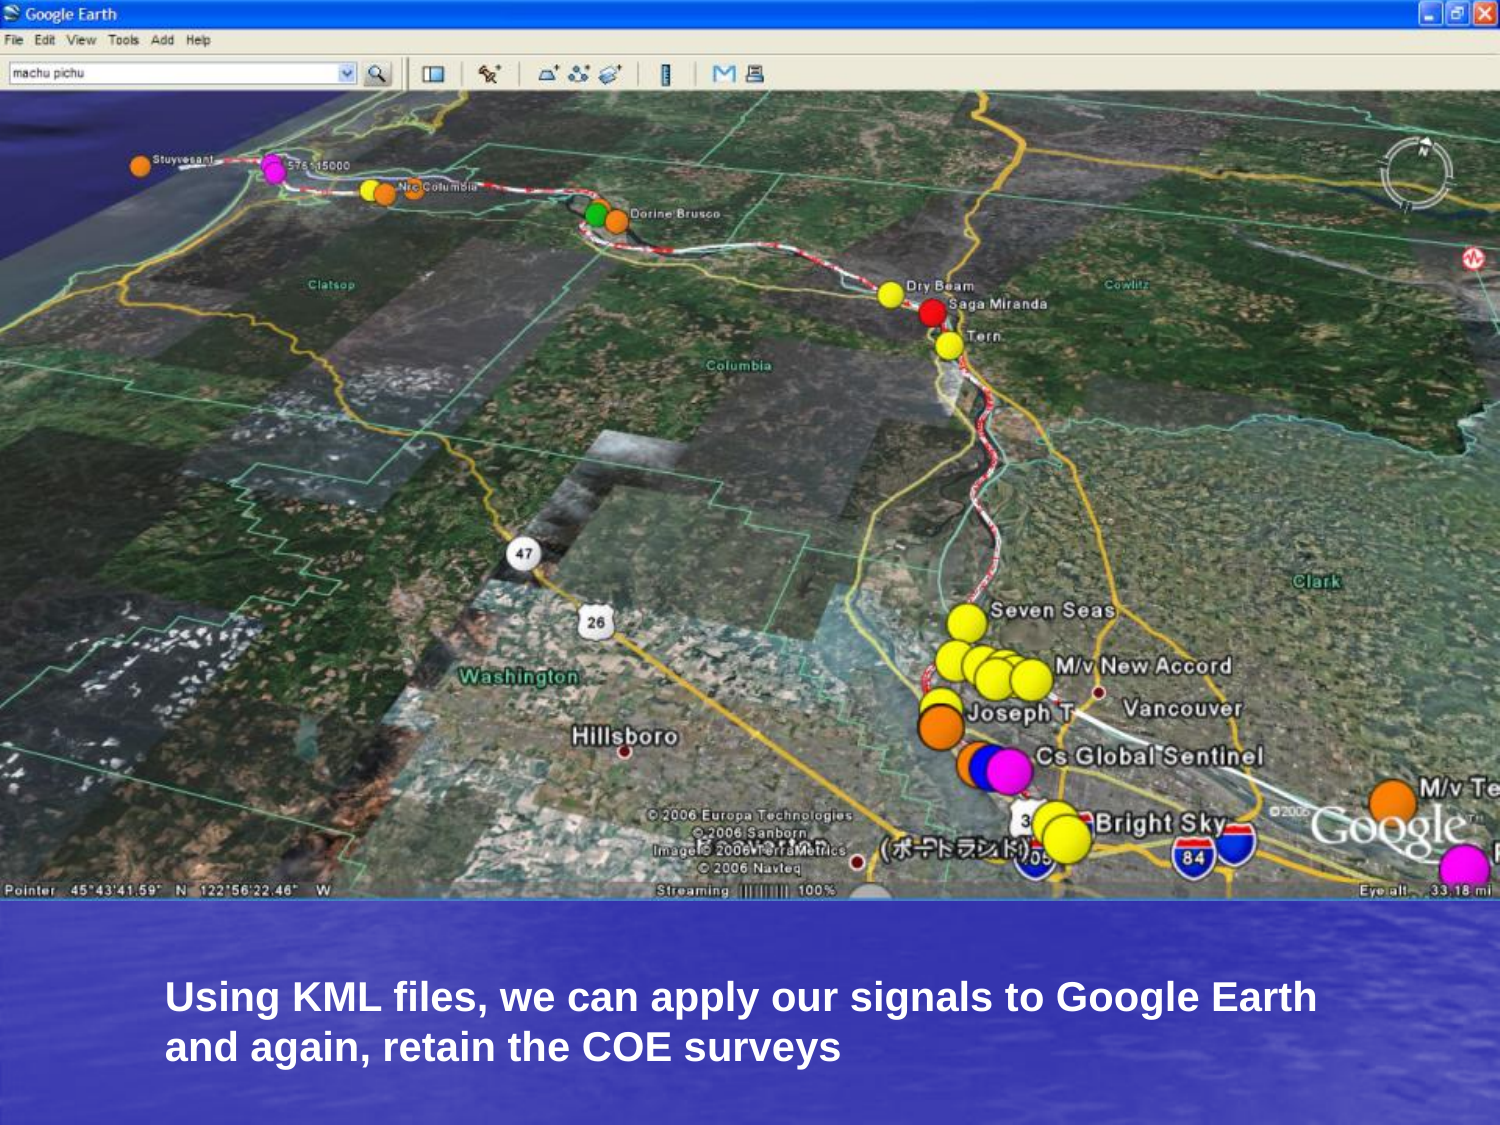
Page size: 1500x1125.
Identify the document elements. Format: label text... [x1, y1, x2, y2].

picture [0, 0, 1500, 901]
text_box Using KML files, we can apply our signals to Google Earth and again, retain the COE surveys [149, 962, 1350, 1078]
